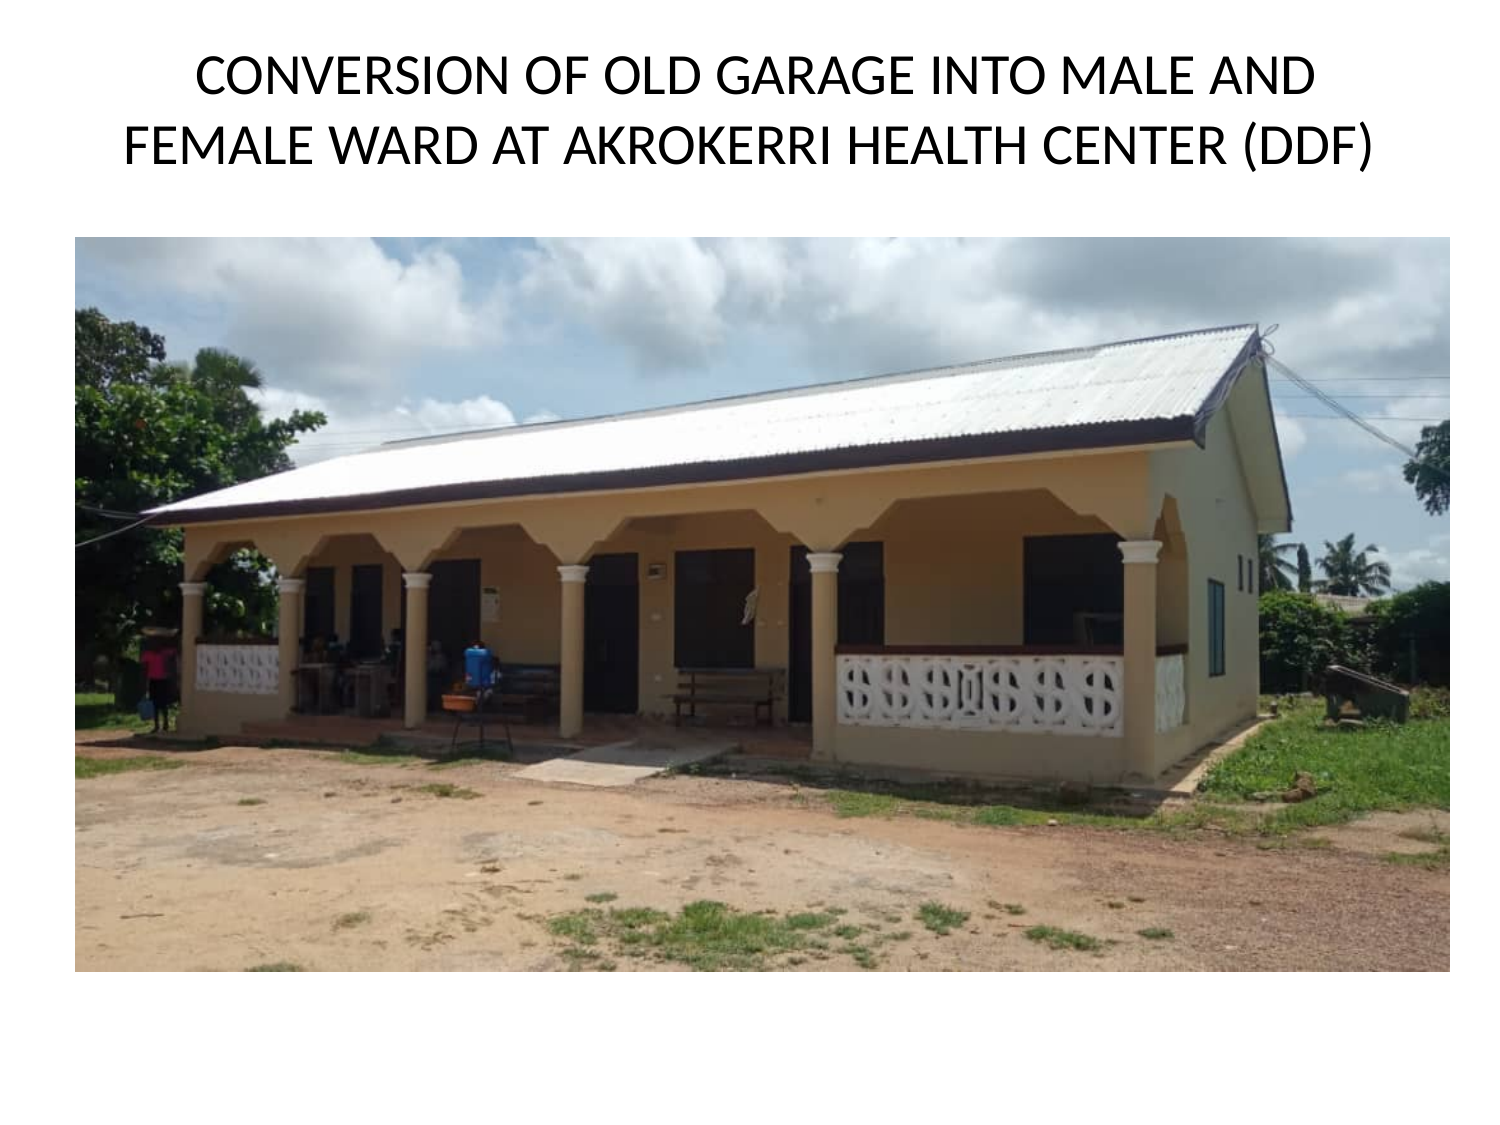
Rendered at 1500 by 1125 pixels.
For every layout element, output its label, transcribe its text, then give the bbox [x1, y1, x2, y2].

title CONVERSION OF OLD GARAGE INTO MALE AND FEMALE WARD AT AKROKERRI HEALTH CENTER (DDF) [99, 24, 1413, 188]
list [74, 237, 1451, 972]
